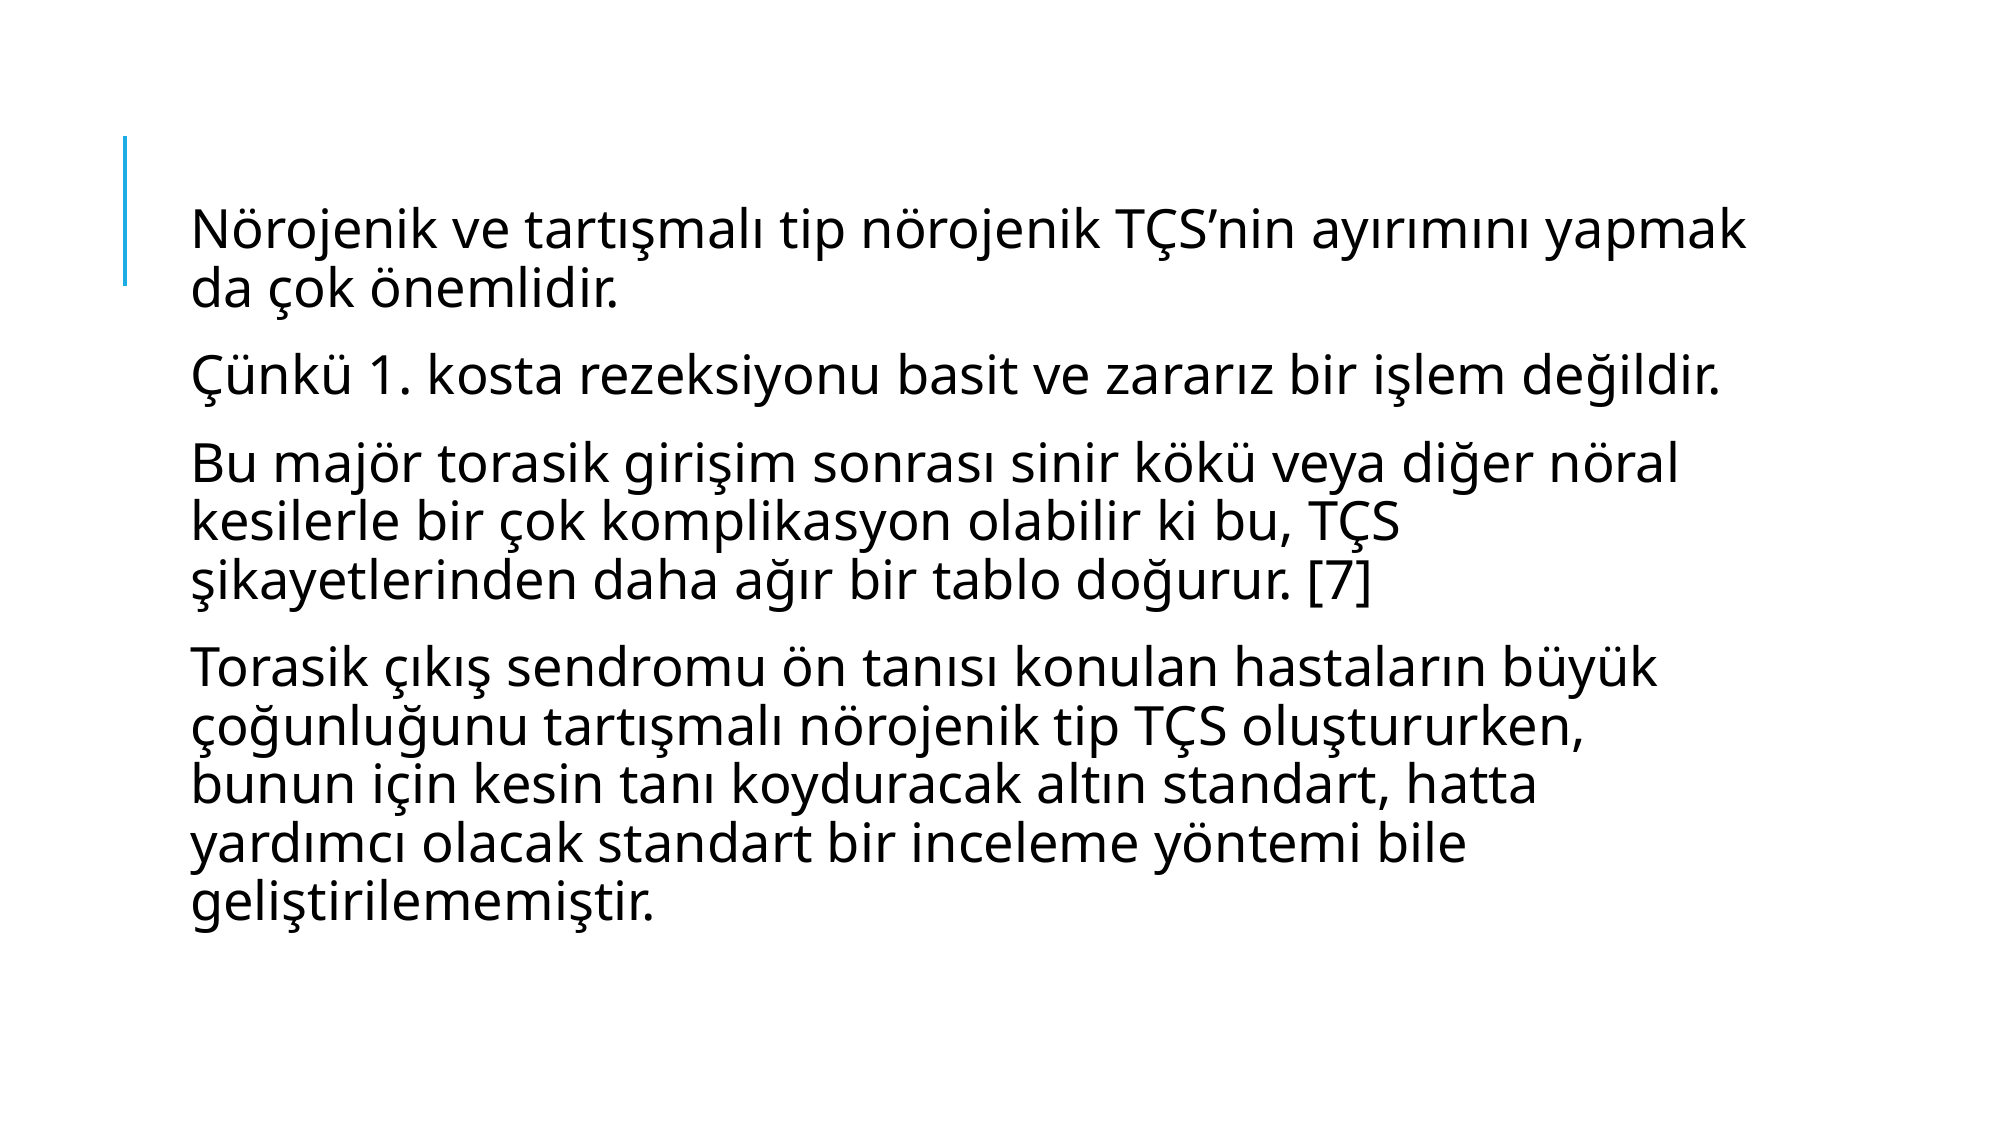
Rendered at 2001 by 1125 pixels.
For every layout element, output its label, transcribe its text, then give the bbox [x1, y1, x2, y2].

list Nörojenik ve tartışmalı tip nörojenik TÇS’nin ayırımını yapmak da çok önemlidir. Çünkü 1. kosta rezeksiyonu basit ve zararız bir işlem değildir. Bu majör torasik girişim sonrası sinir kökü veya diğer nöral kesilerle bir çok komplikasyon olabilir ki bu, TÇS şikayetlerinden daha ağır bir tablo doğurur. [7] Torasik çıkış sendromu ön tanısı konulan hastaların büyük çoğunluğunu tartışmalı nörojenik tip TÇS oluştururken, bunun için kesin tanı koyduracak altın standart, hatta yardımcı olacak standart bir inceleme yöntemi bile geliştirilememiştir. [167, 194, 1763, 1000]
